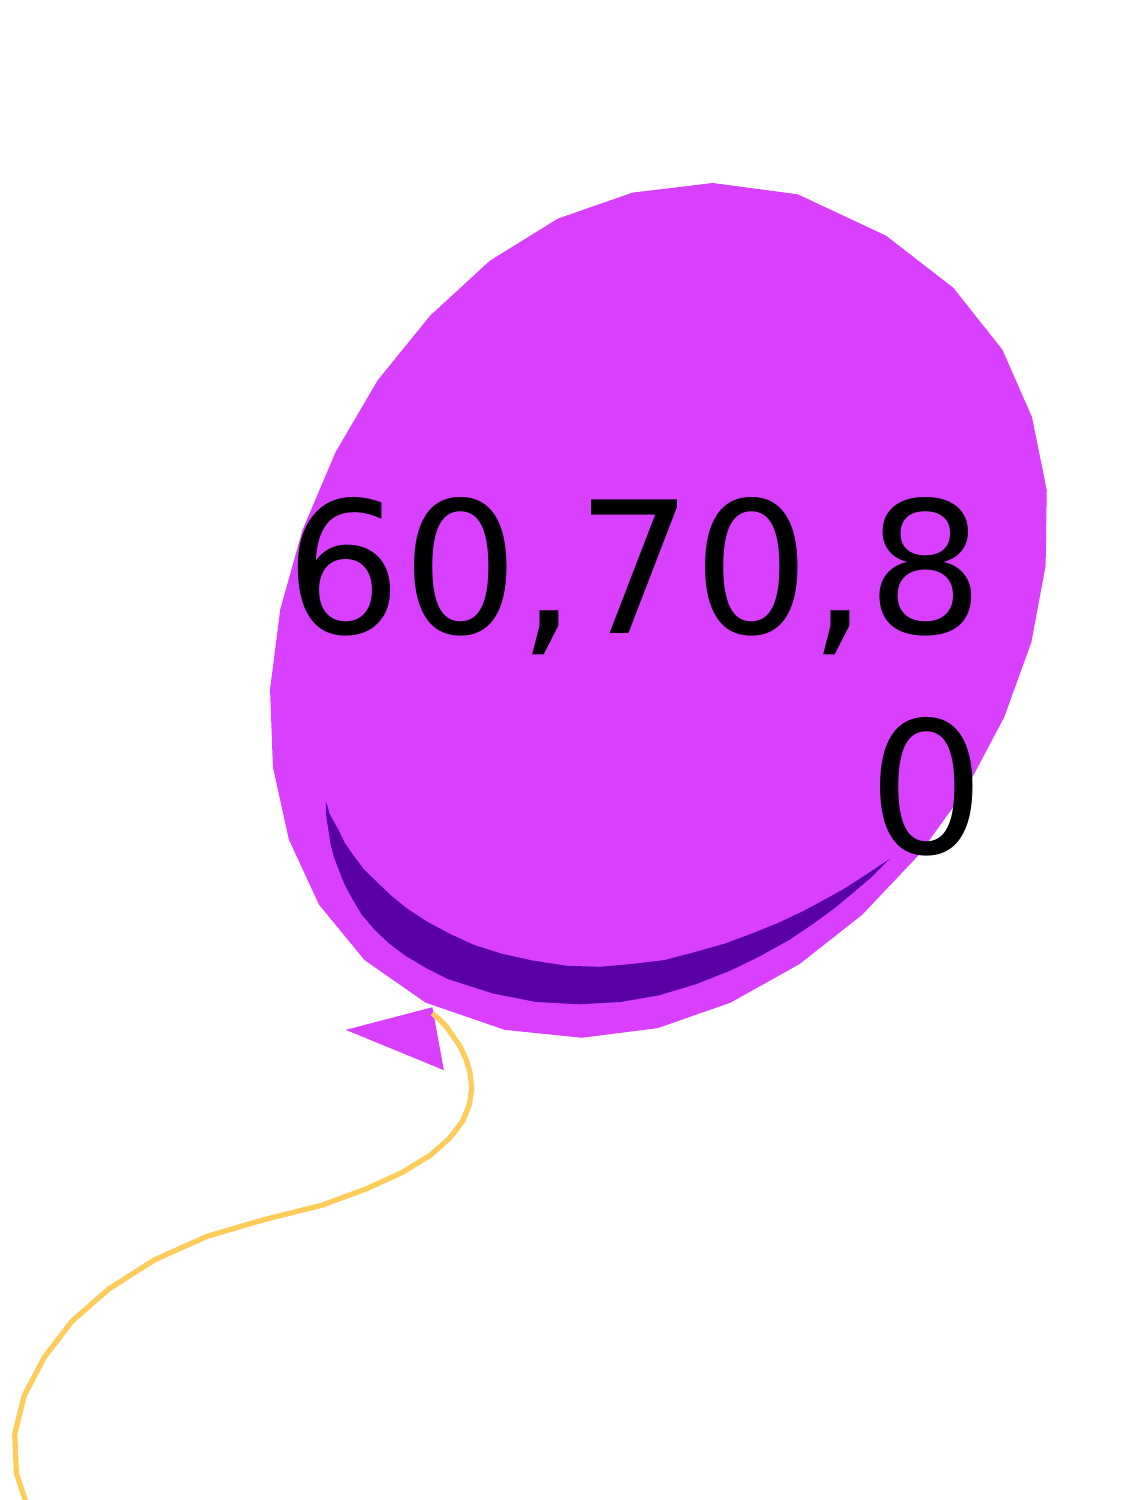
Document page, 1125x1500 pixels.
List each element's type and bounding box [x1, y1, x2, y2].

text_box [0, 182, 1047, 1500]
